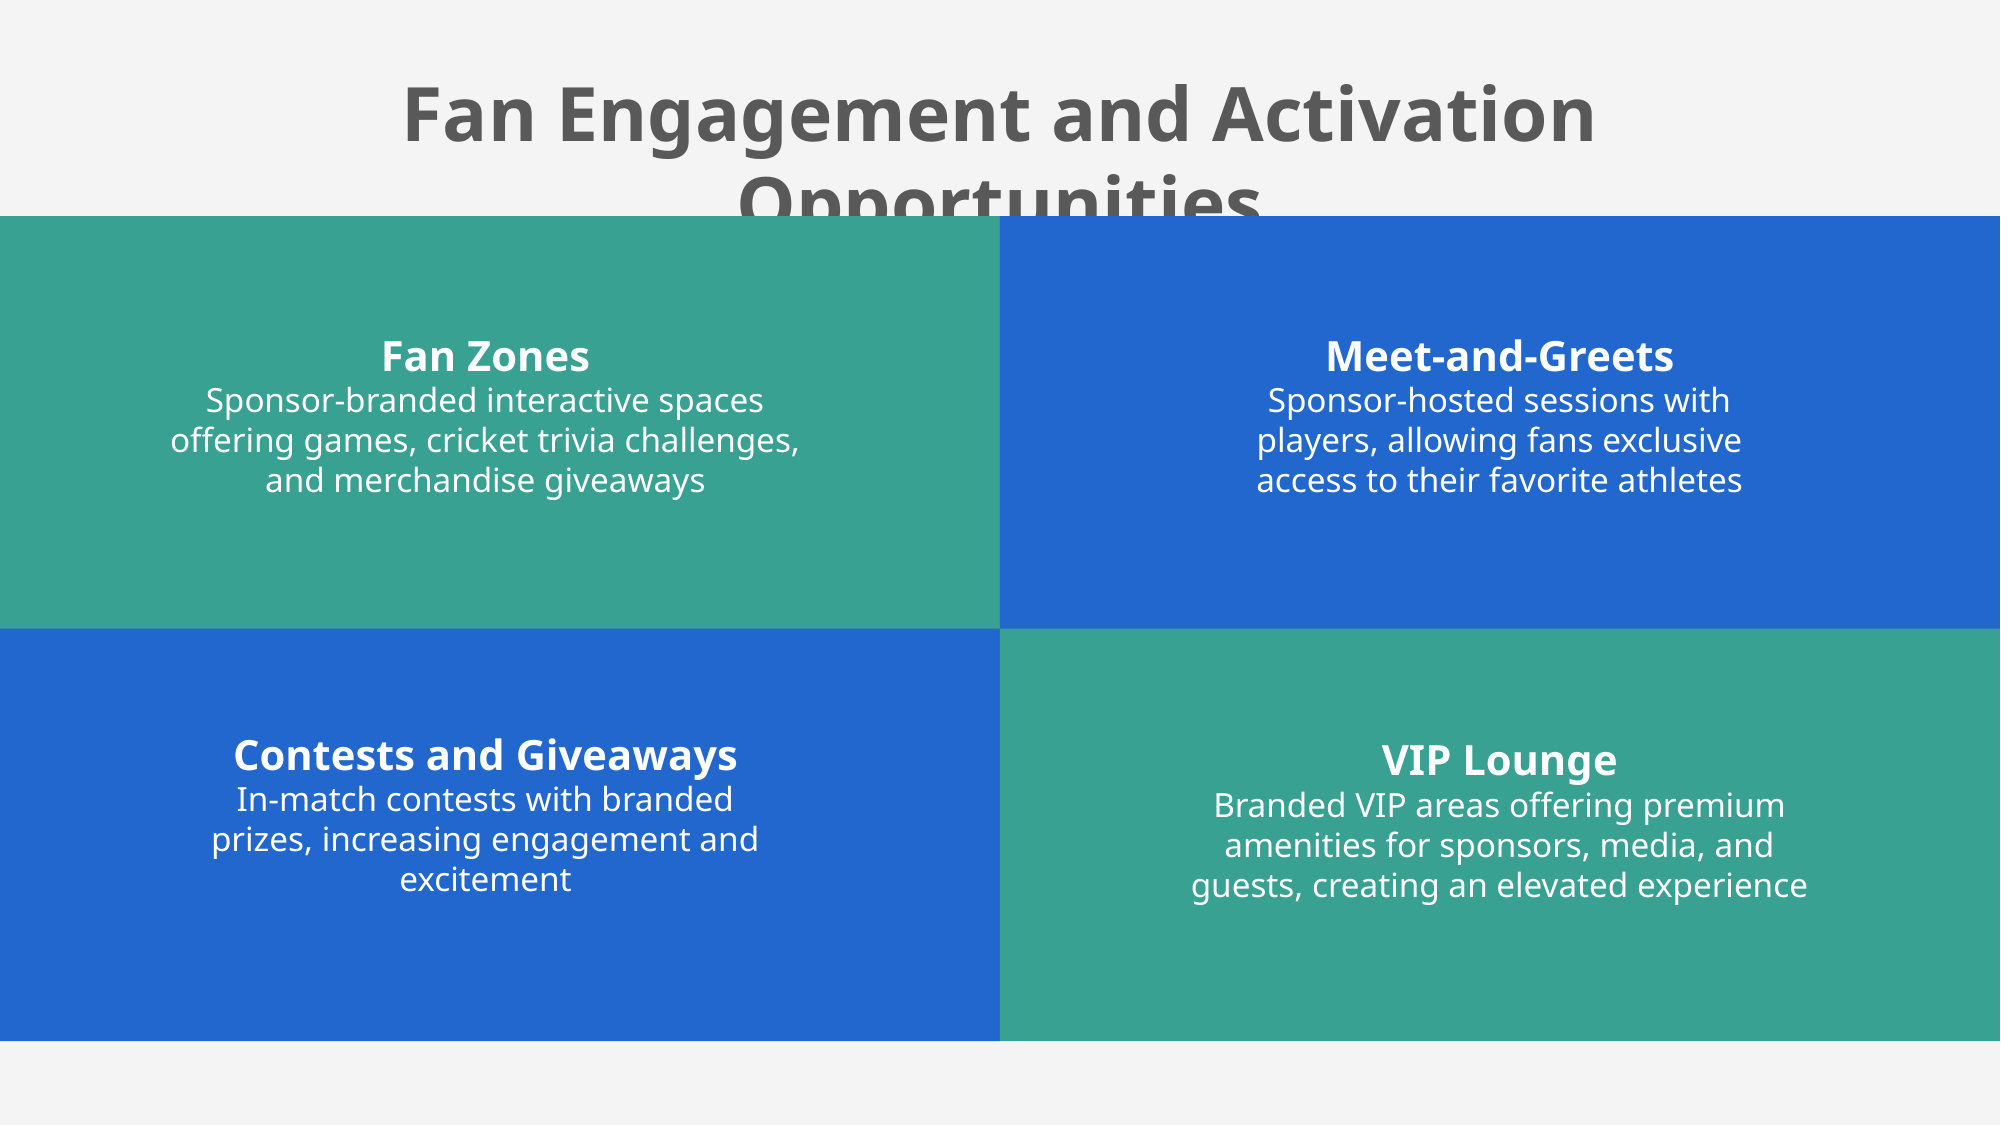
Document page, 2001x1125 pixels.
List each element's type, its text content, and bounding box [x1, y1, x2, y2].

text_box VIP Lounge Branded VIP areas offering premium amenities for sponsors, media, and guests, creating an elevated experience [1151, 726, 1848, 911]
text_box Contests and Giveaways In-match contests with branded prizes, increasing engagement and excitement [195, 721, 777, 906]
text_box [999, 215, 2000, 628]
text_box [0, 628, 999, 1042]
text_box [999, 628, 2000, 1042]
text_box Fan Engagement and Activation Opportunities [136, 59, 1863, 215]
text_box [0, 215, 999, 628]
text_box Meet-and-Greets Sponsor-hosted sessions with players, allowing fans exclusive access to their favorite athletes [1205, 322, 1795, 507]
text_box Fan Zones Sponsor-branded interactive spaces offering games, cricket trivia challenges, and merchandise giveaways [142, 322, 830, 507]
